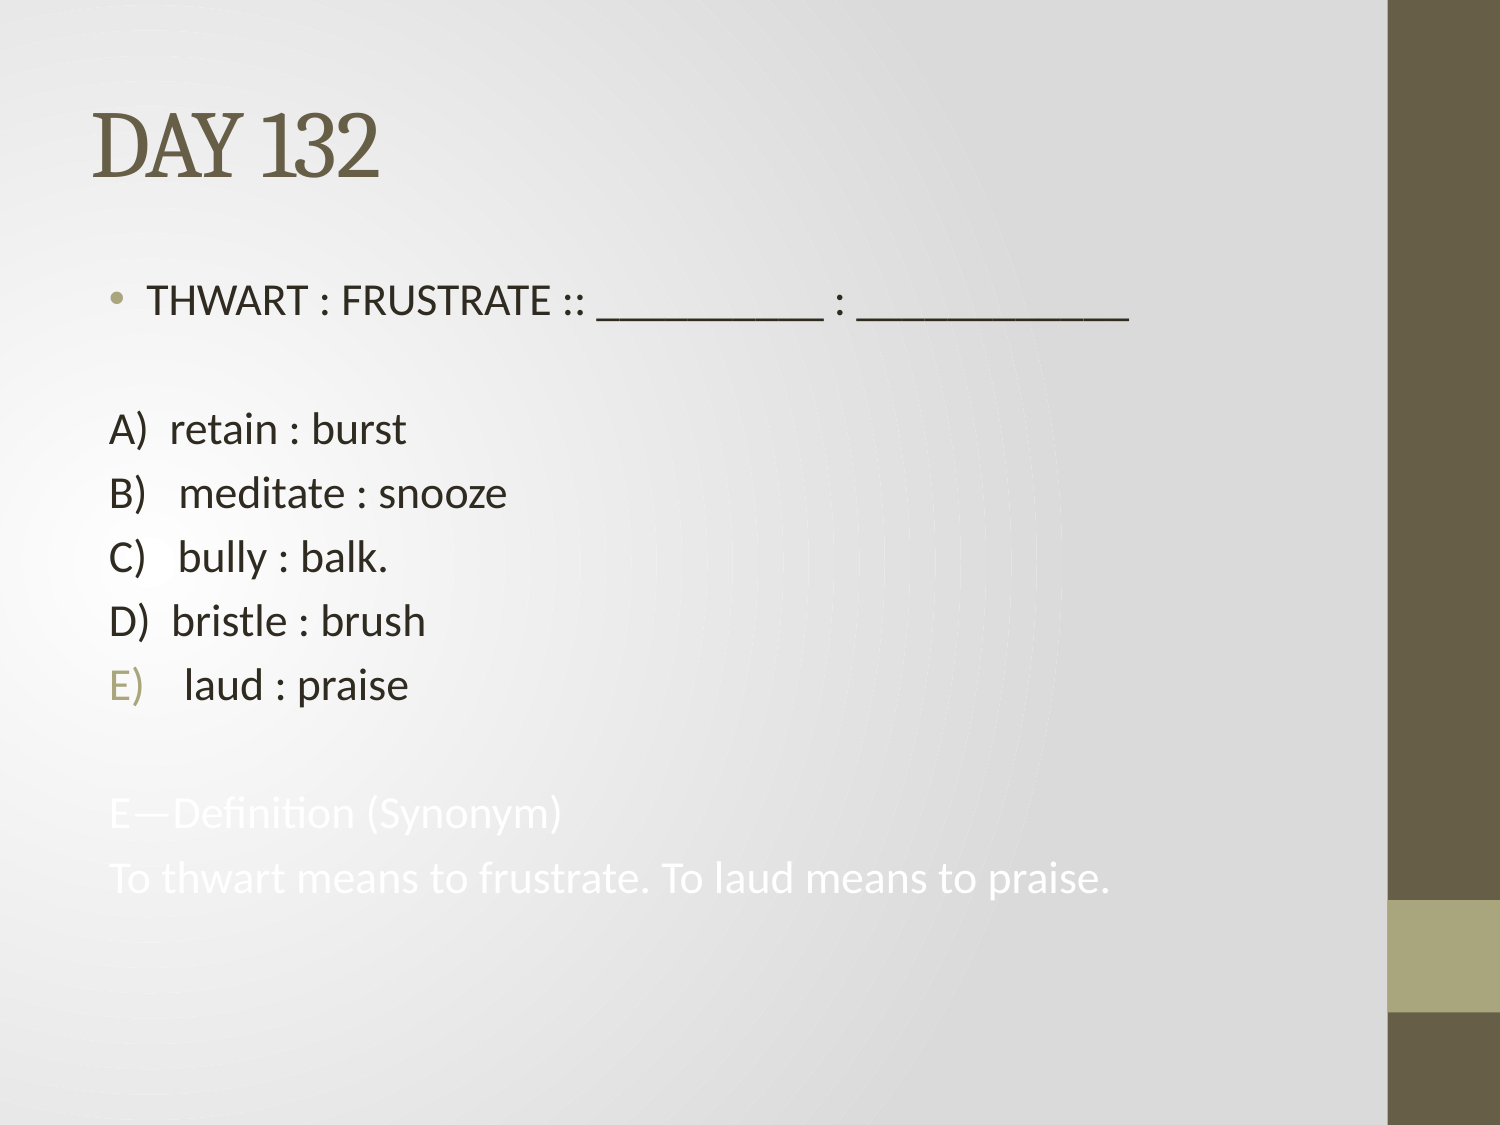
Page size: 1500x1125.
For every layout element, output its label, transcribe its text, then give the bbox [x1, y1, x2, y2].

list THWART : FRUSTRATE :: __________ : ____________ A) retain : burst B) meditate : snooze C) bully : balk. D) bristle : brush laud : praise E—Definition (Synonym) To thwart means to frustrate. To laud means to praise. [75, 262, 1325, 1050]
title DAY 132 [75, 45, 1325, 233]
